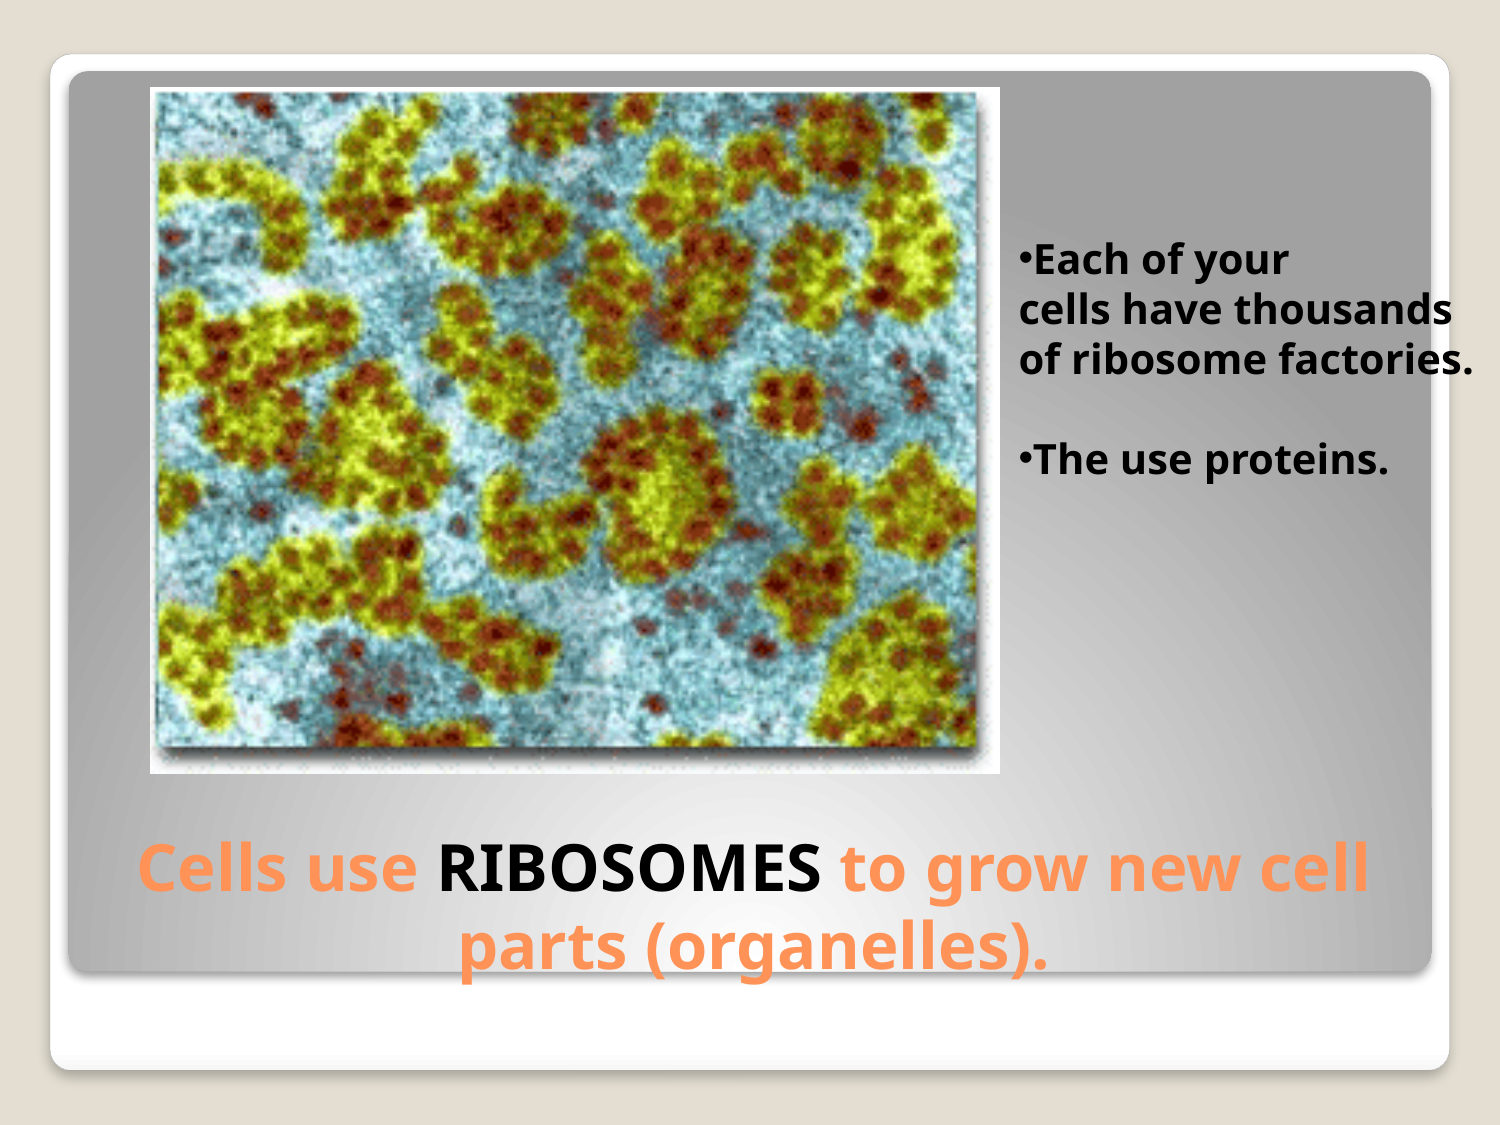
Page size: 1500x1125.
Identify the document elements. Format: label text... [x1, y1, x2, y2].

text_box Each of your cells have thousands of ribosome factories. The use proteins. [1008, 224, 1500, 490]
picture [149, 87, 1001, 775]
title Cells use RIBOSOMES to grow new cell parts (organelles). [82, 817, 1425, 990]
